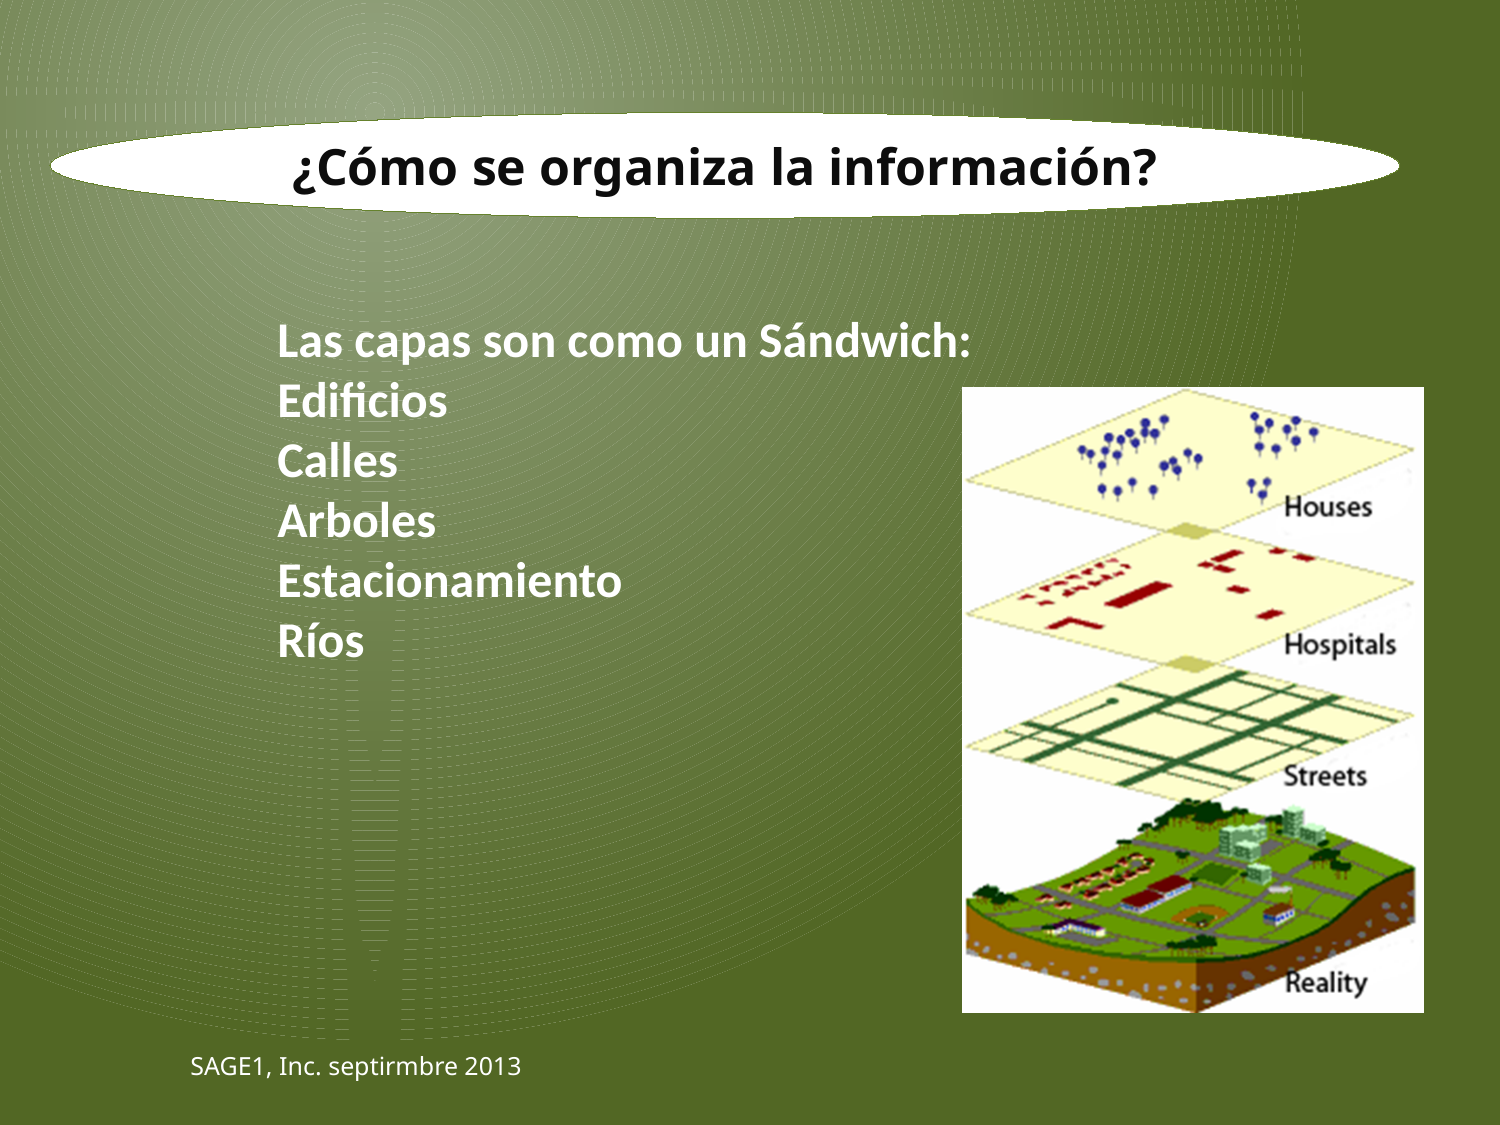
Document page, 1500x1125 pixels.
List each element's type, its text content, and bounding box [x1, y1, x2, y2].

picture [962, 387, 1424, 1013]
text_box Las capas son como un Sándwich: Edificios Calles Arboles Estacionamiento Ríos [262, 299, 1250, 735]
footer SAGE1, Inc. septirmbre 2013 [175, 1042, 1013, 1103]
text_box ¿Cómo se organiza la información? [49, 112, 1400, 219]
